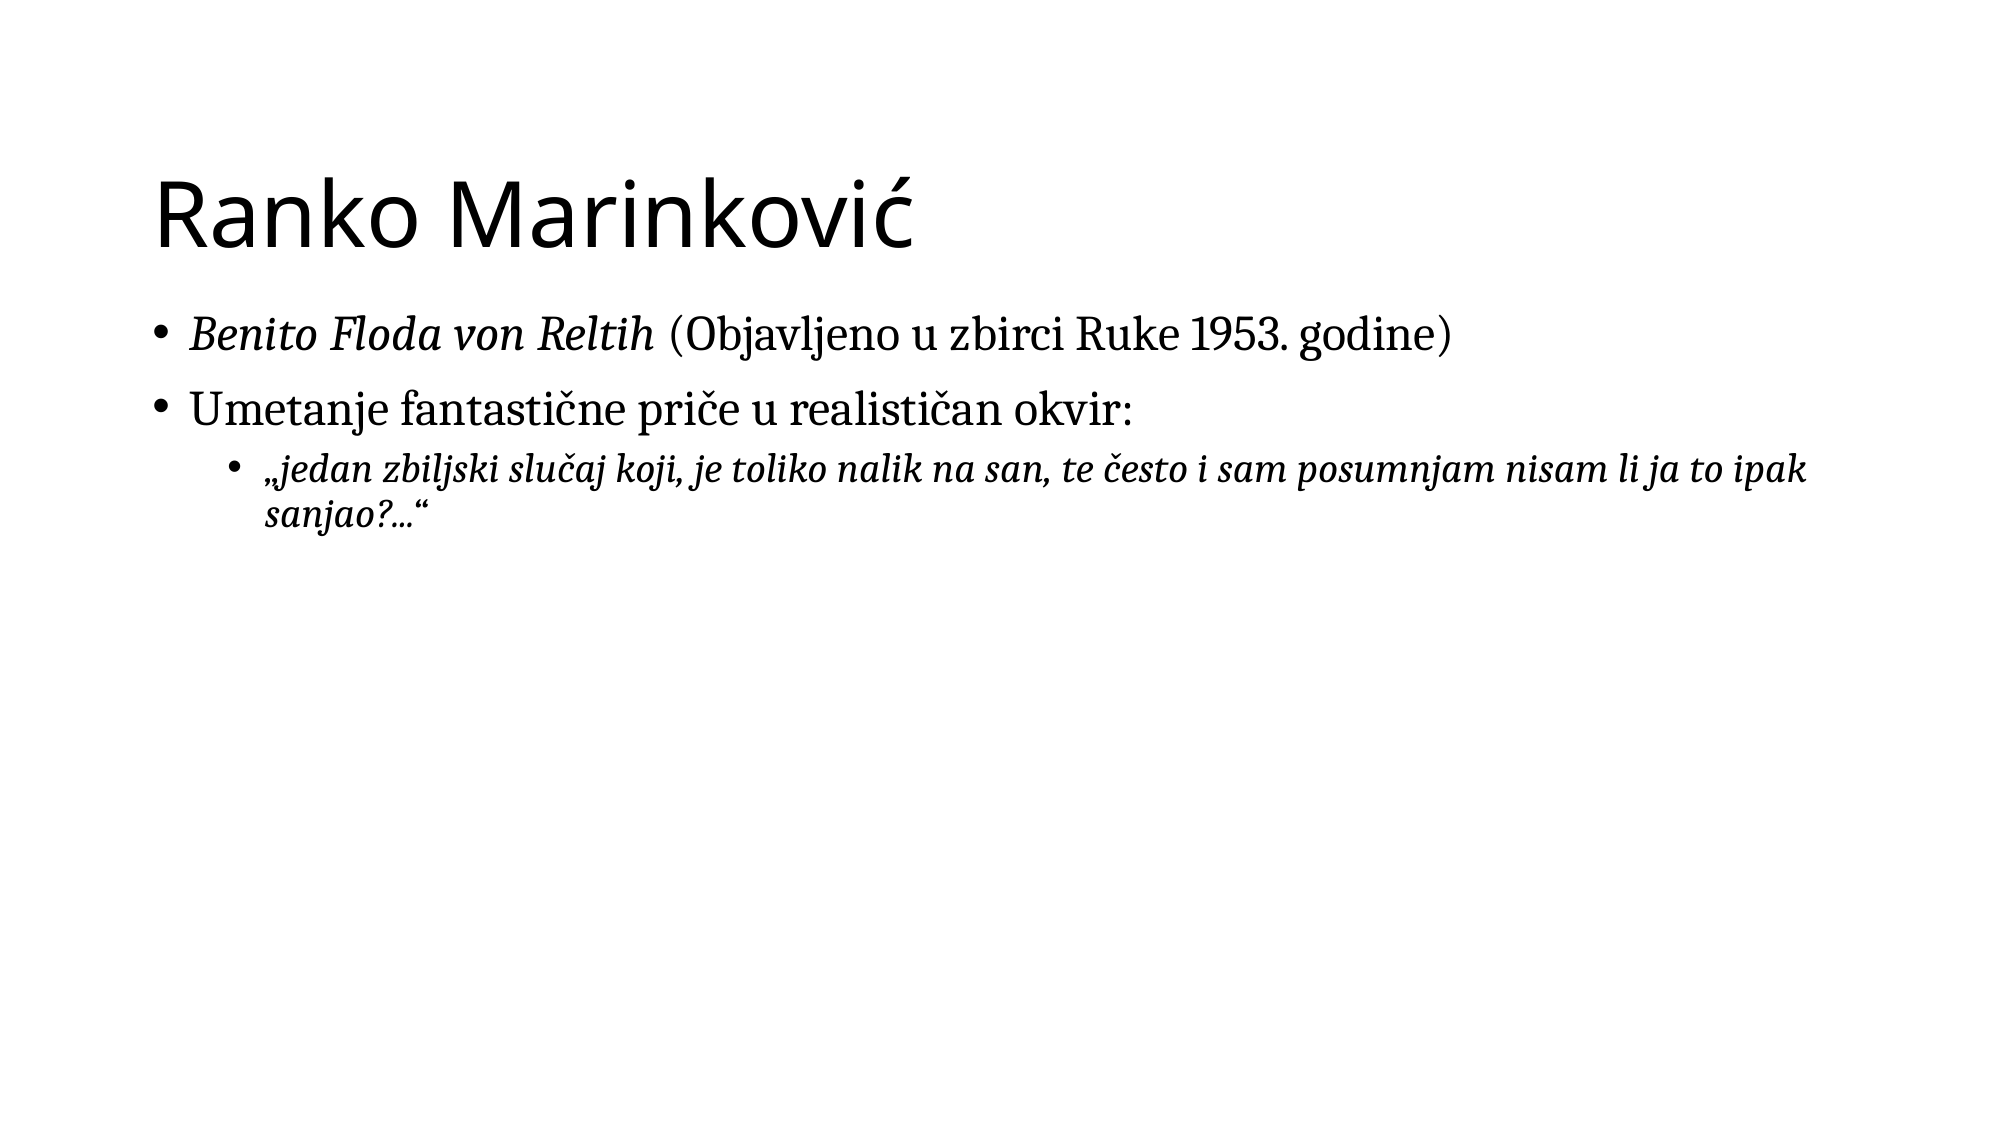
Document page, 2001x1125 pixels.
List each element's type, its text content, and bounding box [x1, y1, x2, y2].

list Benito Floda von Reltih (Objavljeno u zbirci Ruke 1953. godine) Umetanje fantastične priče u realističan okvir: „jedan zbiljski slučaj koji, je toliko nalik na san, te često i sam posumnjam nisam li ja to ipak sanjao?...“ [137, 299, 1863, 1014]
title Ranko Marinković [137, 59, 1863, 278]
